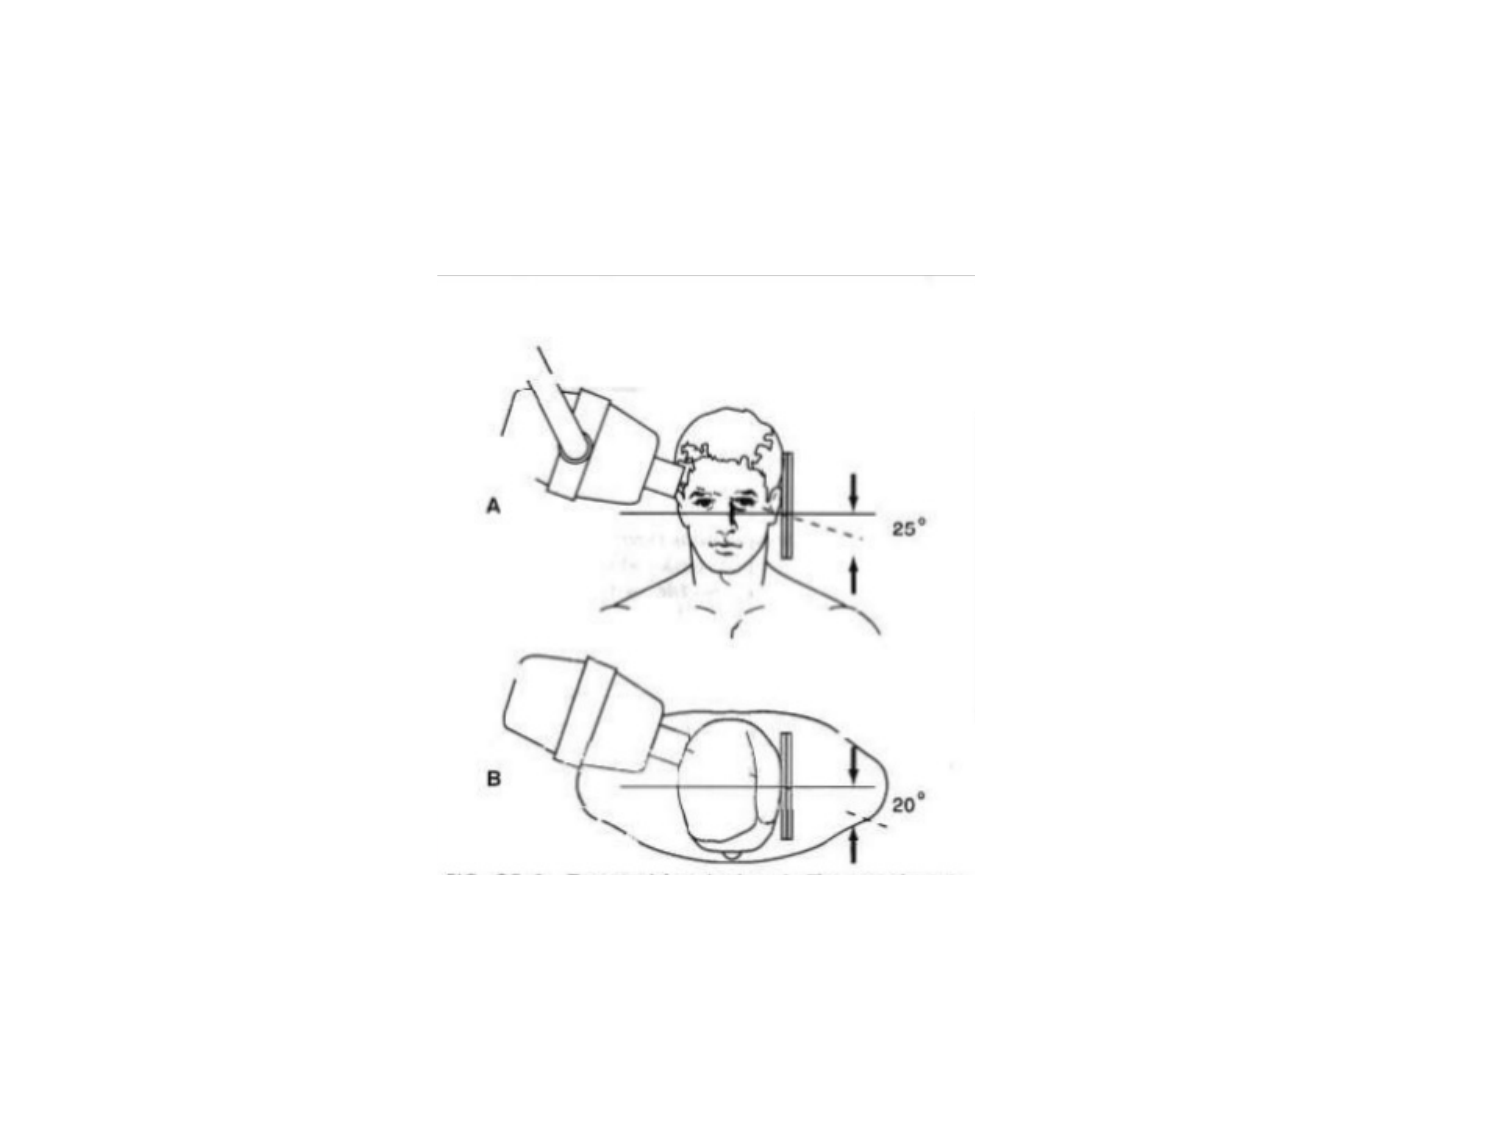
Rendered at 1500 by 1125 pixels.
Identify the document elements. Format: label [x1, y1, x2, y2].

picture [437, 274, 976, 876]
